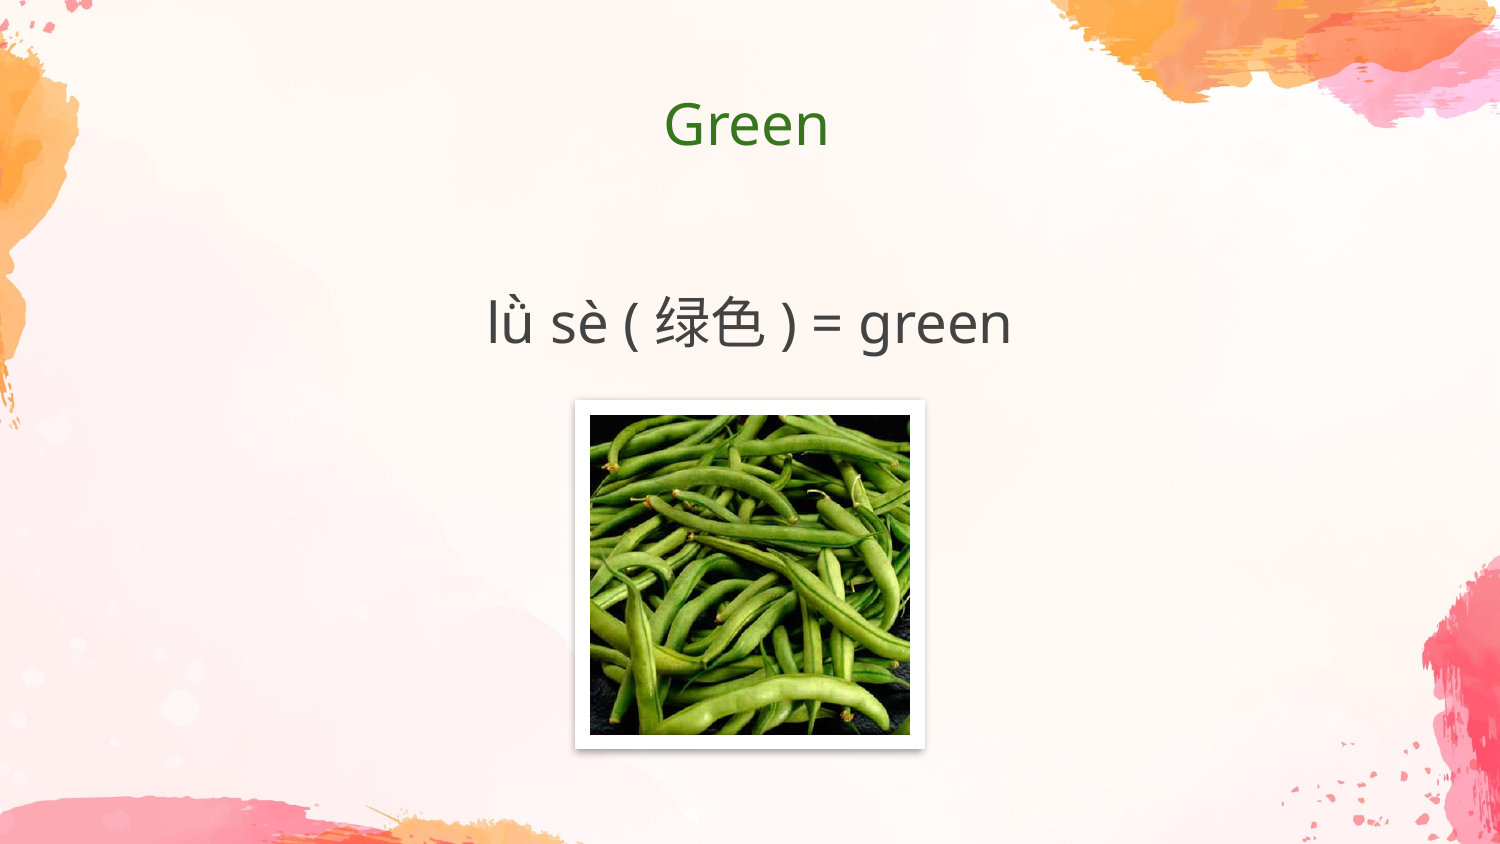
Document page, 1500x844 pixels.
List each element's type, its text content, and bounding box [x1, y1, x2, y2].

picture [0, 0, 1500, 844]
list lǜ sè (绿色) = green [125, 171, 1375, 776]
title Green [119, 71, 1375, 166]
